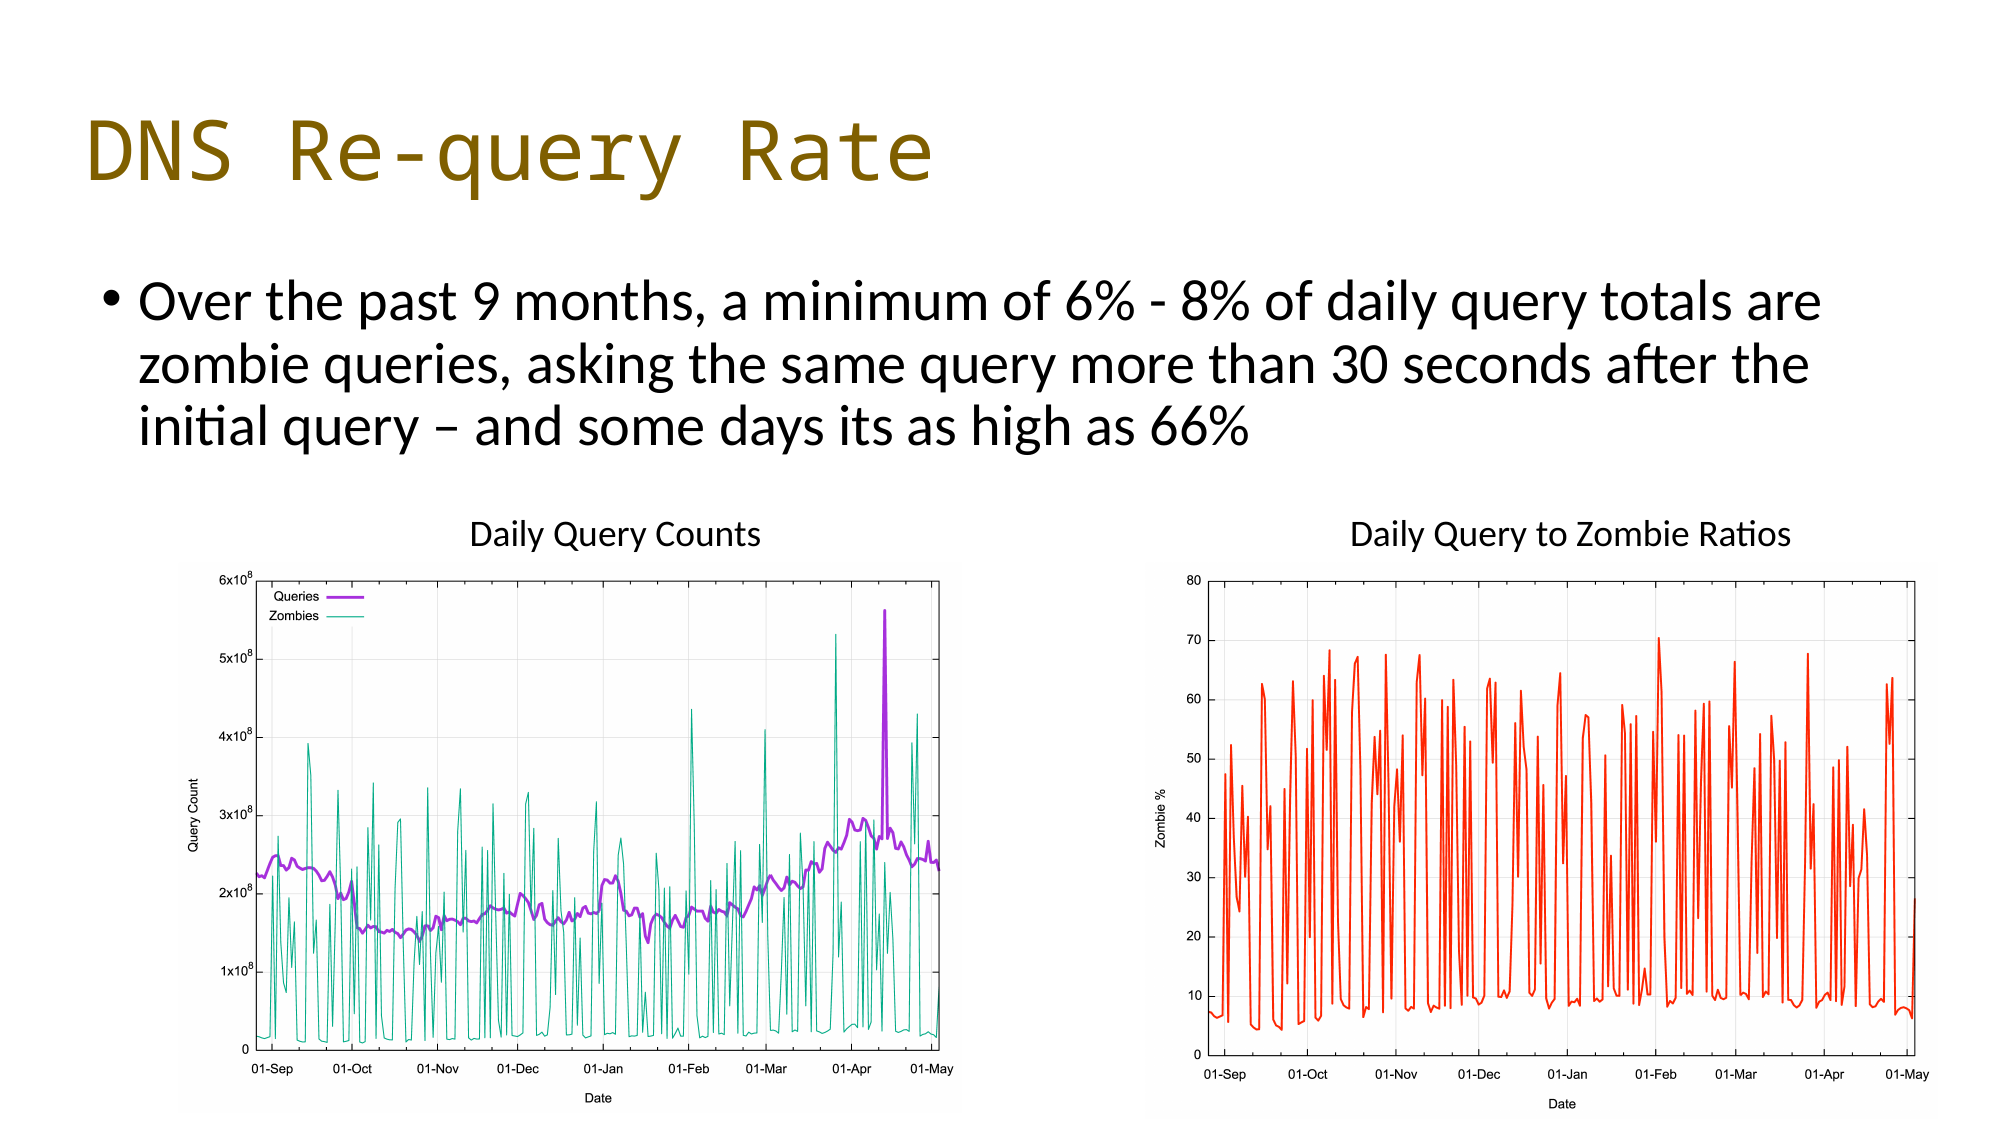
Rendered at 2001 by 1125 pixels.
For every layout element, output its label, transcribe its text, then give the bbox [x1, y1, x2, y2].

title DNS Re-query Rate [70, 45, 1796, 263]
text_box Daily Query to Zombie Ratios [1335, 501, 1807, 561]
list Over the past 9 months, a minimum of 6% - 8% of daily query totals are zombie queries, asking the same query more than 30 seconds after the initial query – and some days its as high as 66% [86, 262, 1914, 657]
picture [177, 562, 962, 1113]
text_box Daily Query Counts [454, 501, 777, 561]
picture [1144, 562, 1938, 1120]
